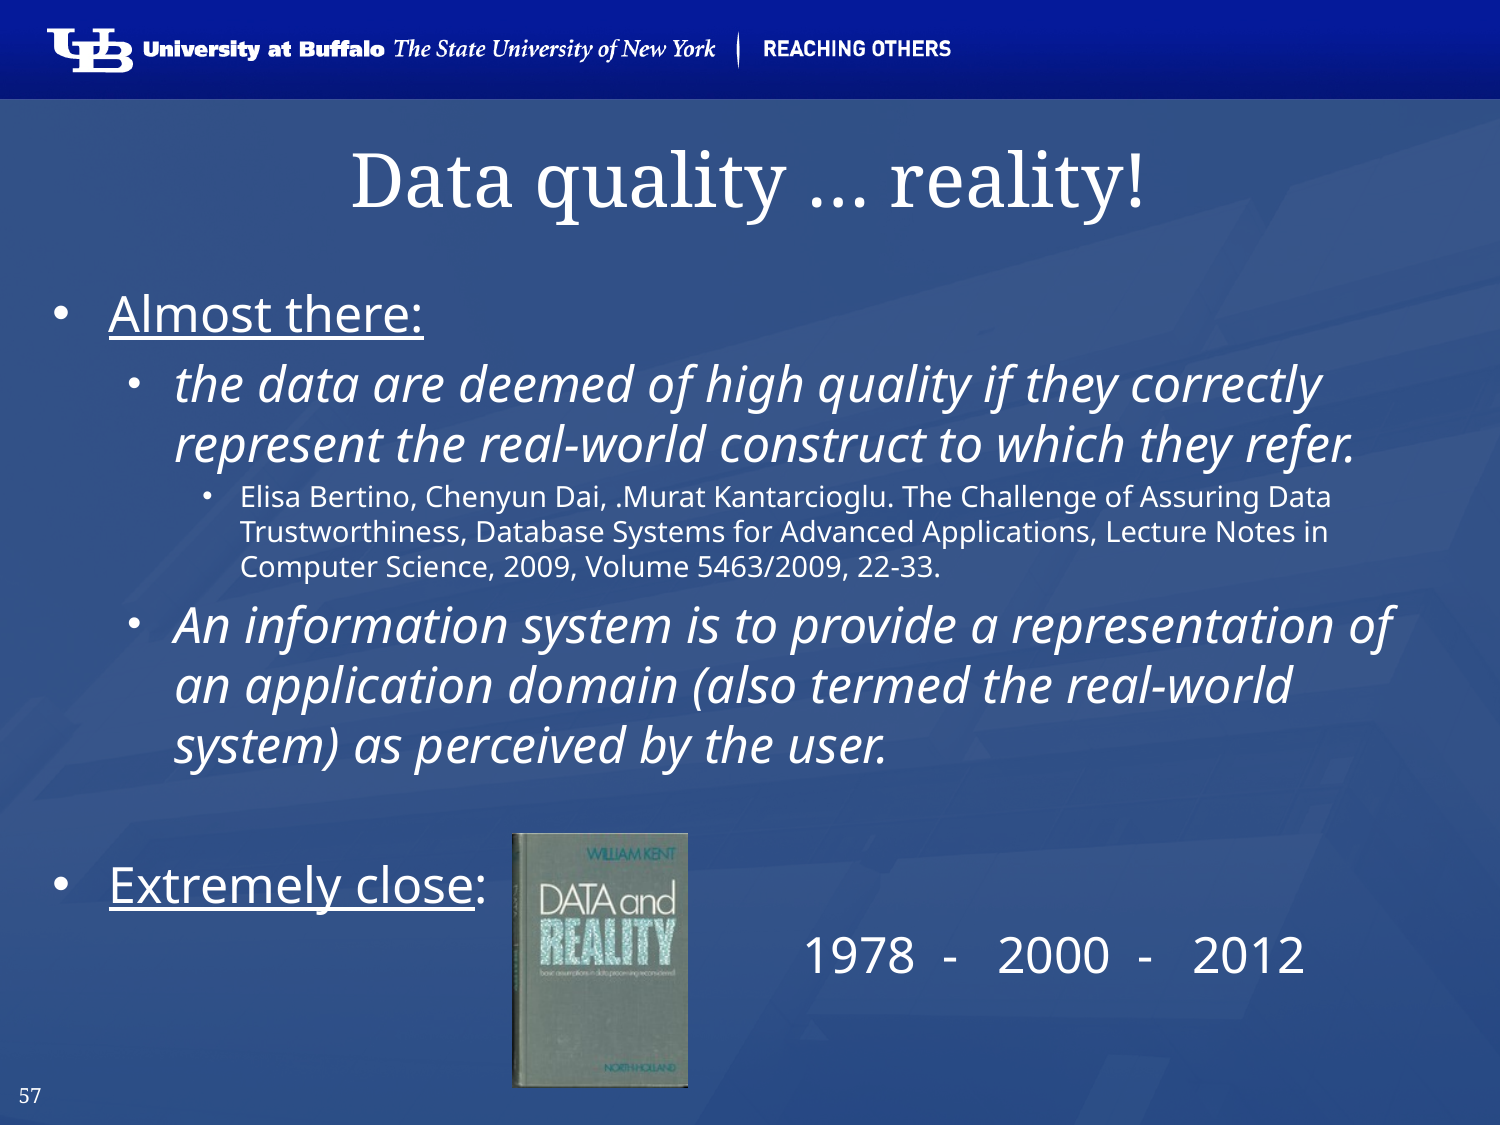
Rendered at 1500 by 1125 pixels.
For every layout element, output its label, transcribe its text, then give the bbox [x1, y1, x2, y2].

picture [512, 833, 688, 1088]
title Data quality … reality! [37, 125, 1463, 250]
picture [0, 0, 1500, 99]
list Almost there: the data are deemed of high quality if they correctly represent the real-world construct to which they refer. Elisa Bertino, Chenyun Dai, .Murat Kantarcioglu. The Challenge of Assuring Data Trustworthiness, Database Systems for Advanced Applications, Lecture Notes in Computer Science, 2009, Volume 5463/2009, 22-33. An information system is to provide a representation of an application domain (also termed the real-world system) as perceived by the user. Extremely close: 1978 - 2000 - 2012 [37, 275, 1463, 1088]
